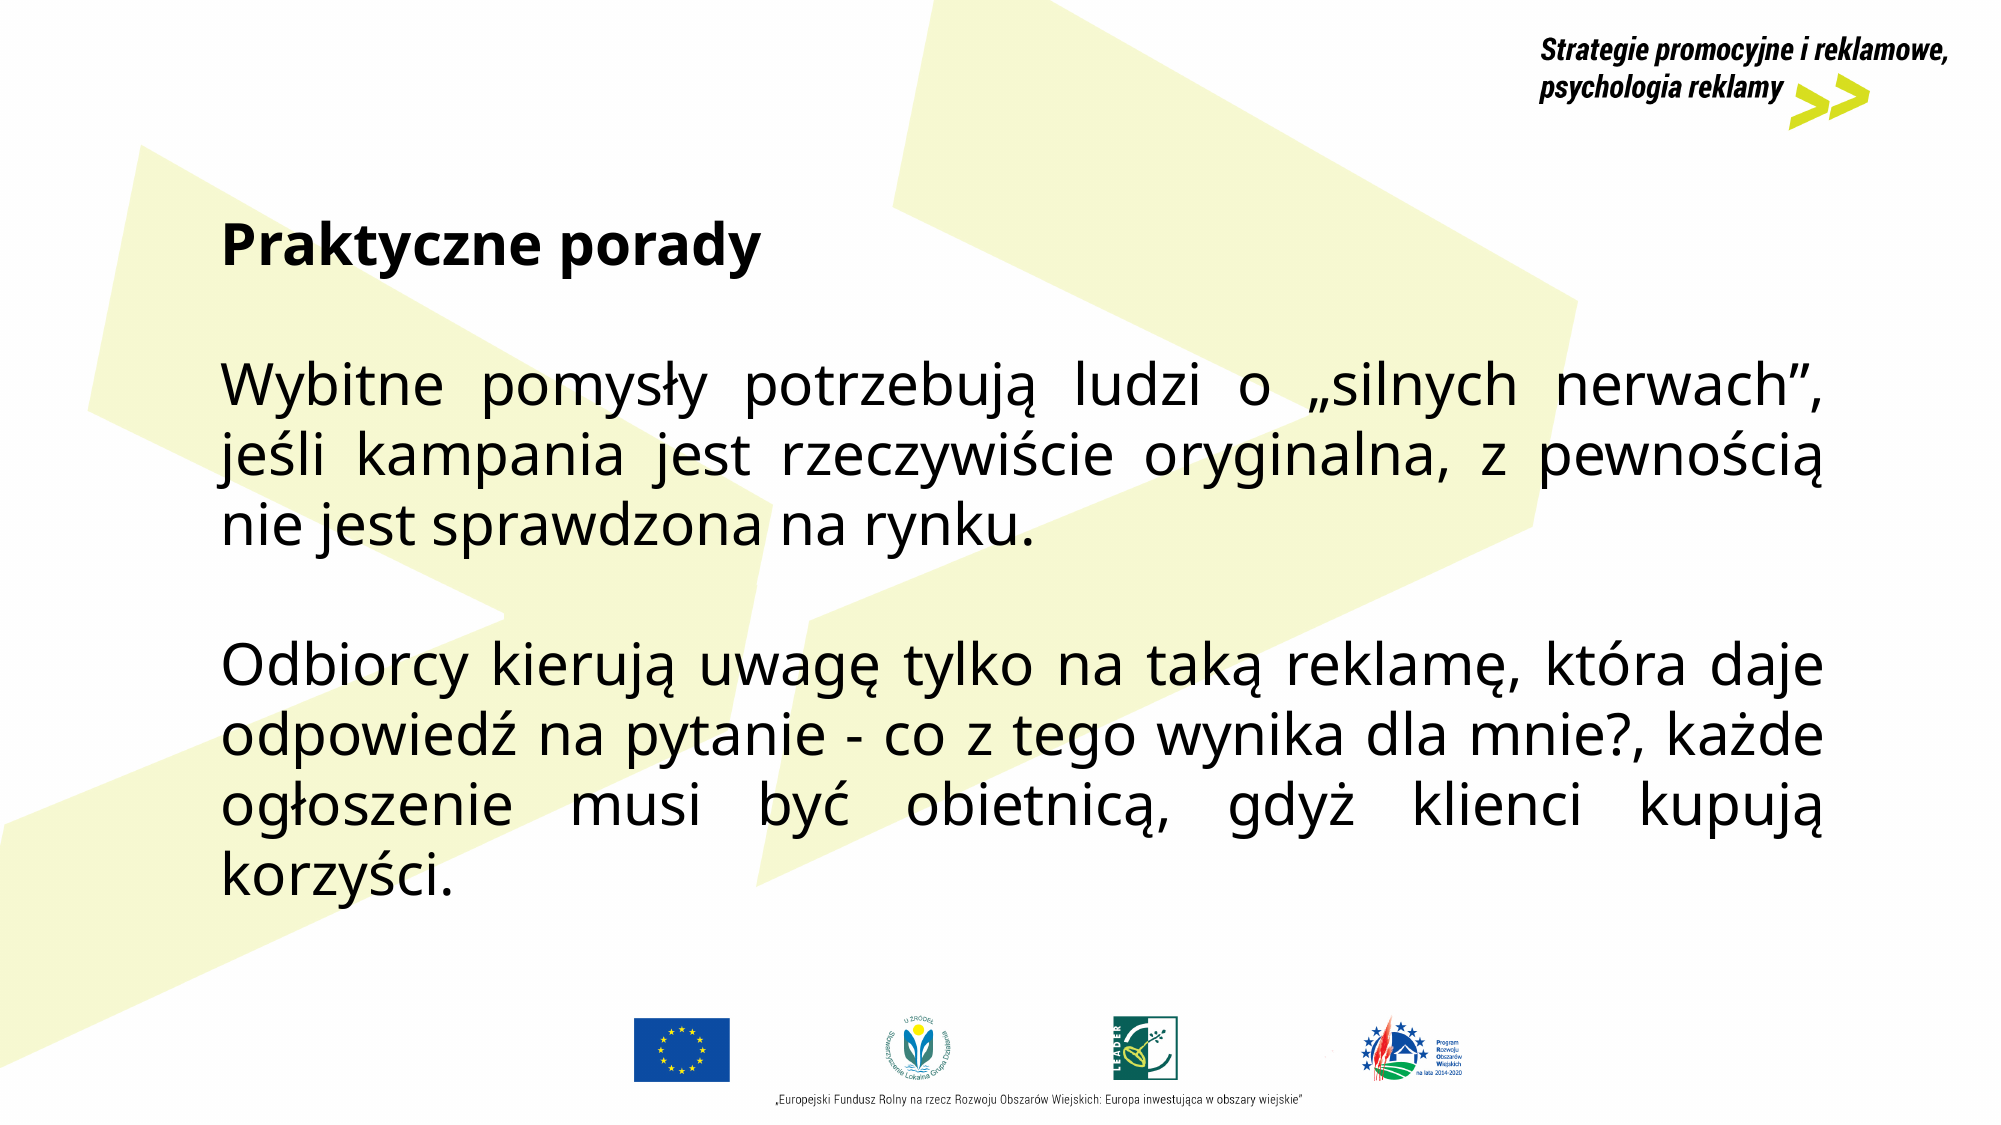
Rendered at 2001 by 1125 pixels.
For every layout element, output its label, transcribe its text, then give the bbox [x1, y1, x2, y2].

picture [0, 0, 2001, 1125]
text_box Praktyczne porady Wybitne pomysły potrzebują ludzi o „silnych nerwach”, jeśli kampania jest rzeczywiście oryginalna, z pewnością nie jest sprawdzona na rynku. Odbiorcy kierują uwagę tylko na taką reklamę, która daje odpowiedź na pytanie - co z tego wynika dla mnie?, każde ogłoszenie musi być obietnicą, gdyż klienci kupują korzyści. [206, 200, 1841, 915]
